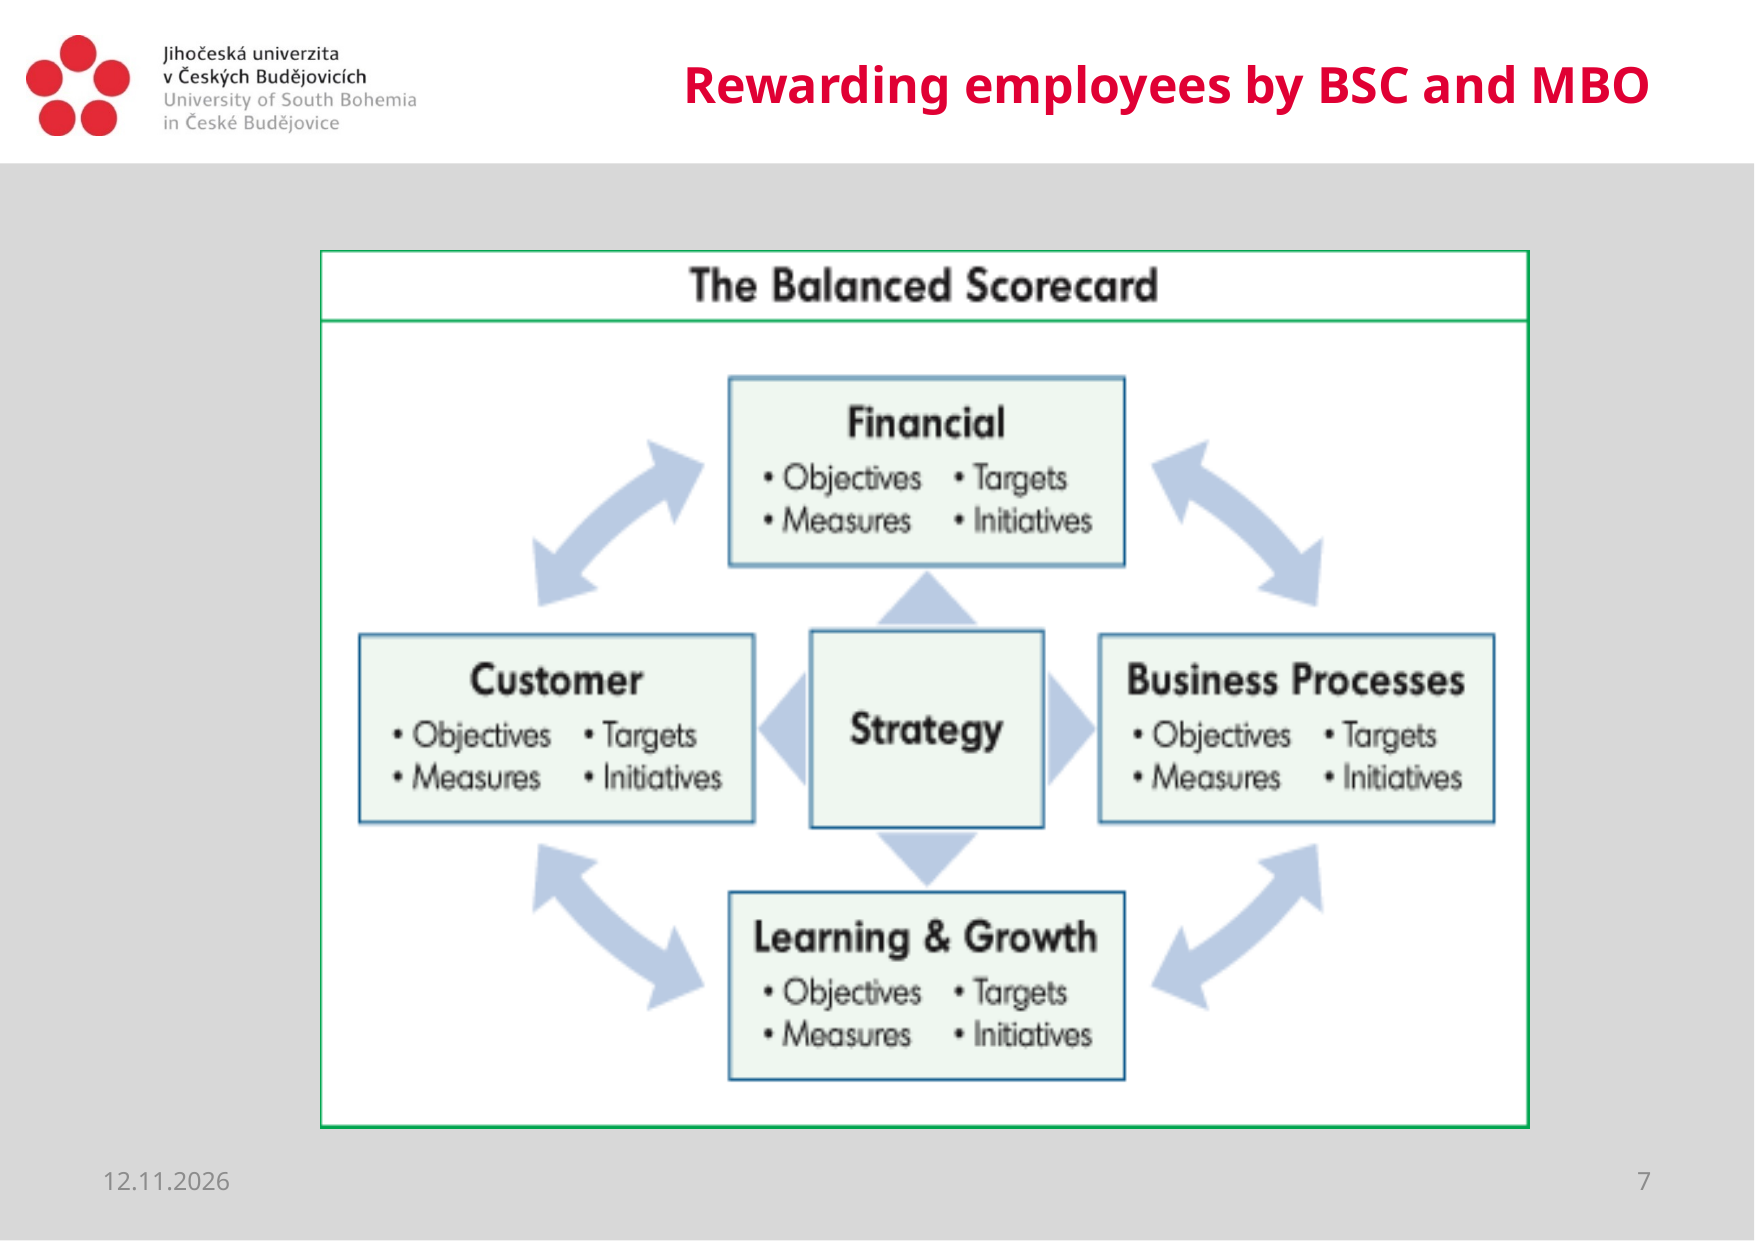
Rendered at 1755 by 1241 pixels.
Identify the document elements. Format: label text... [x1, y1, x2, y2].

picture [320, 250, 1530, 1129]
title Rewarding employees by BSC and MBO [448, 29, 1667, 139]
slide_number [87, 1149, 498, 1216]
slide_number 7 [1257, 1149, 1667, 1216]
picture [26, 35, 417, 136]
